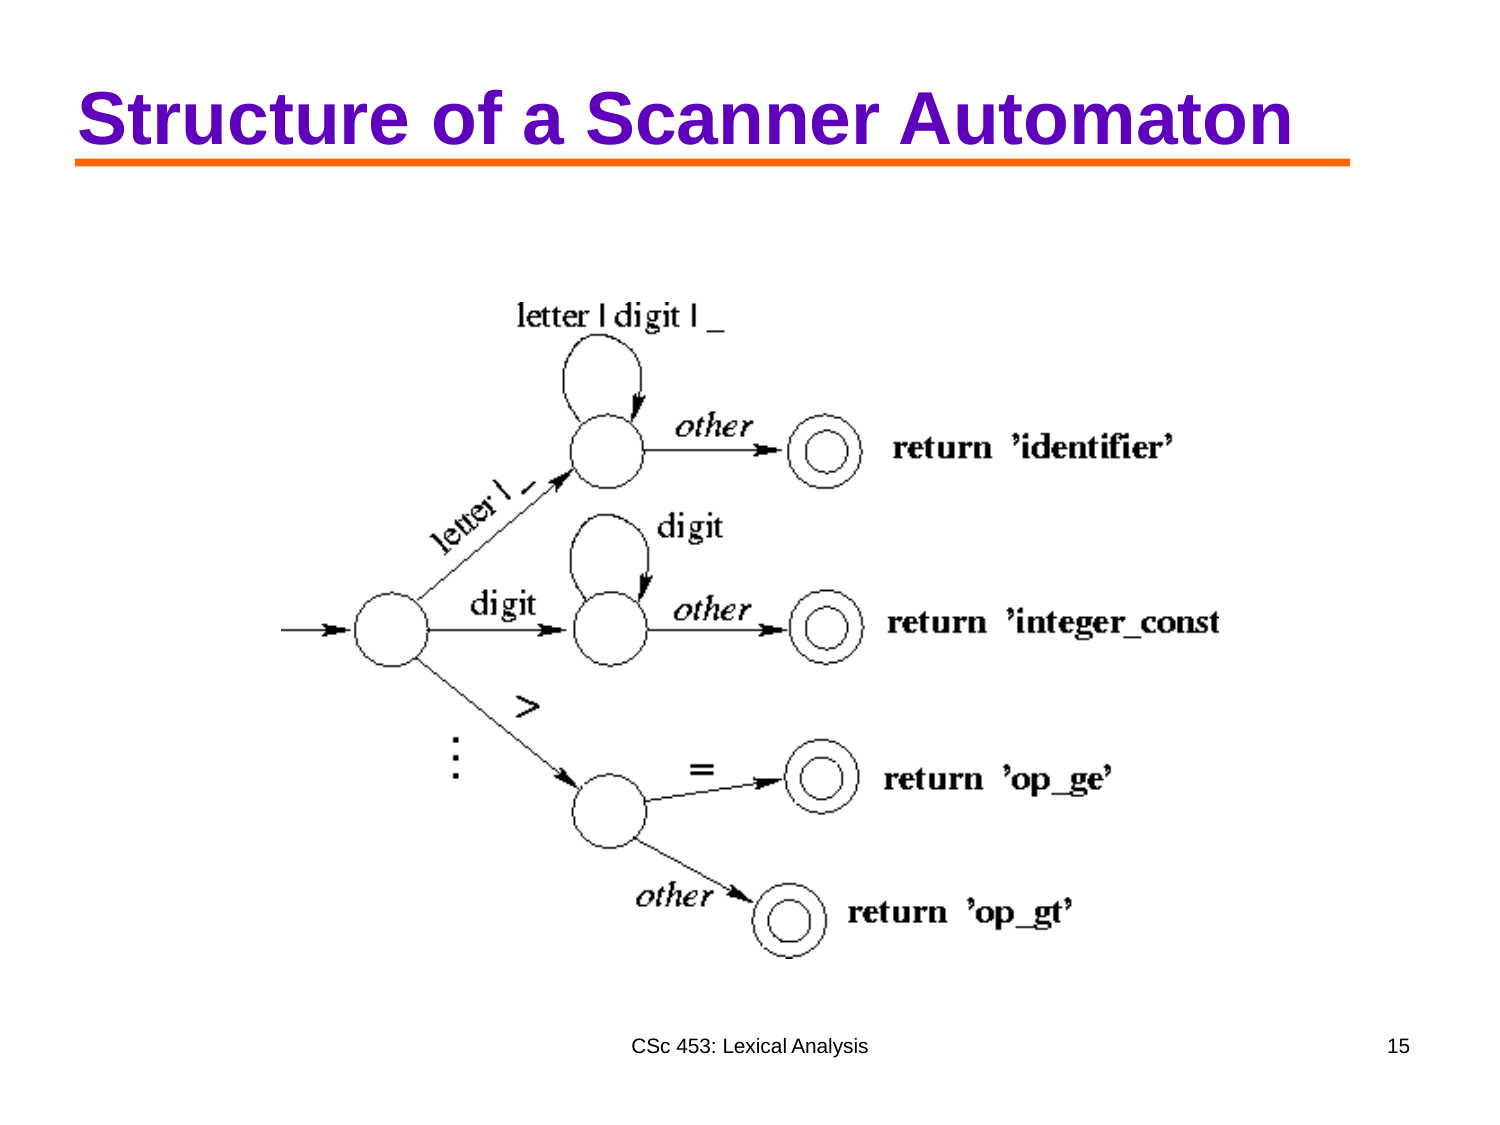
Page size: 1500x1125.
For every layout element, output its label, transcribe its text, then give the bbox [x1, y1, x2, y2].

title Structure of a Scanner Automaton [62, 24, 1388, 168]
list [281, 302, 1220, 959]
slide_number 15 [1074, 1024, 1426, 1101]
footer CSc 453: Lexical Analysis [512, 1024, 988, 1101]
